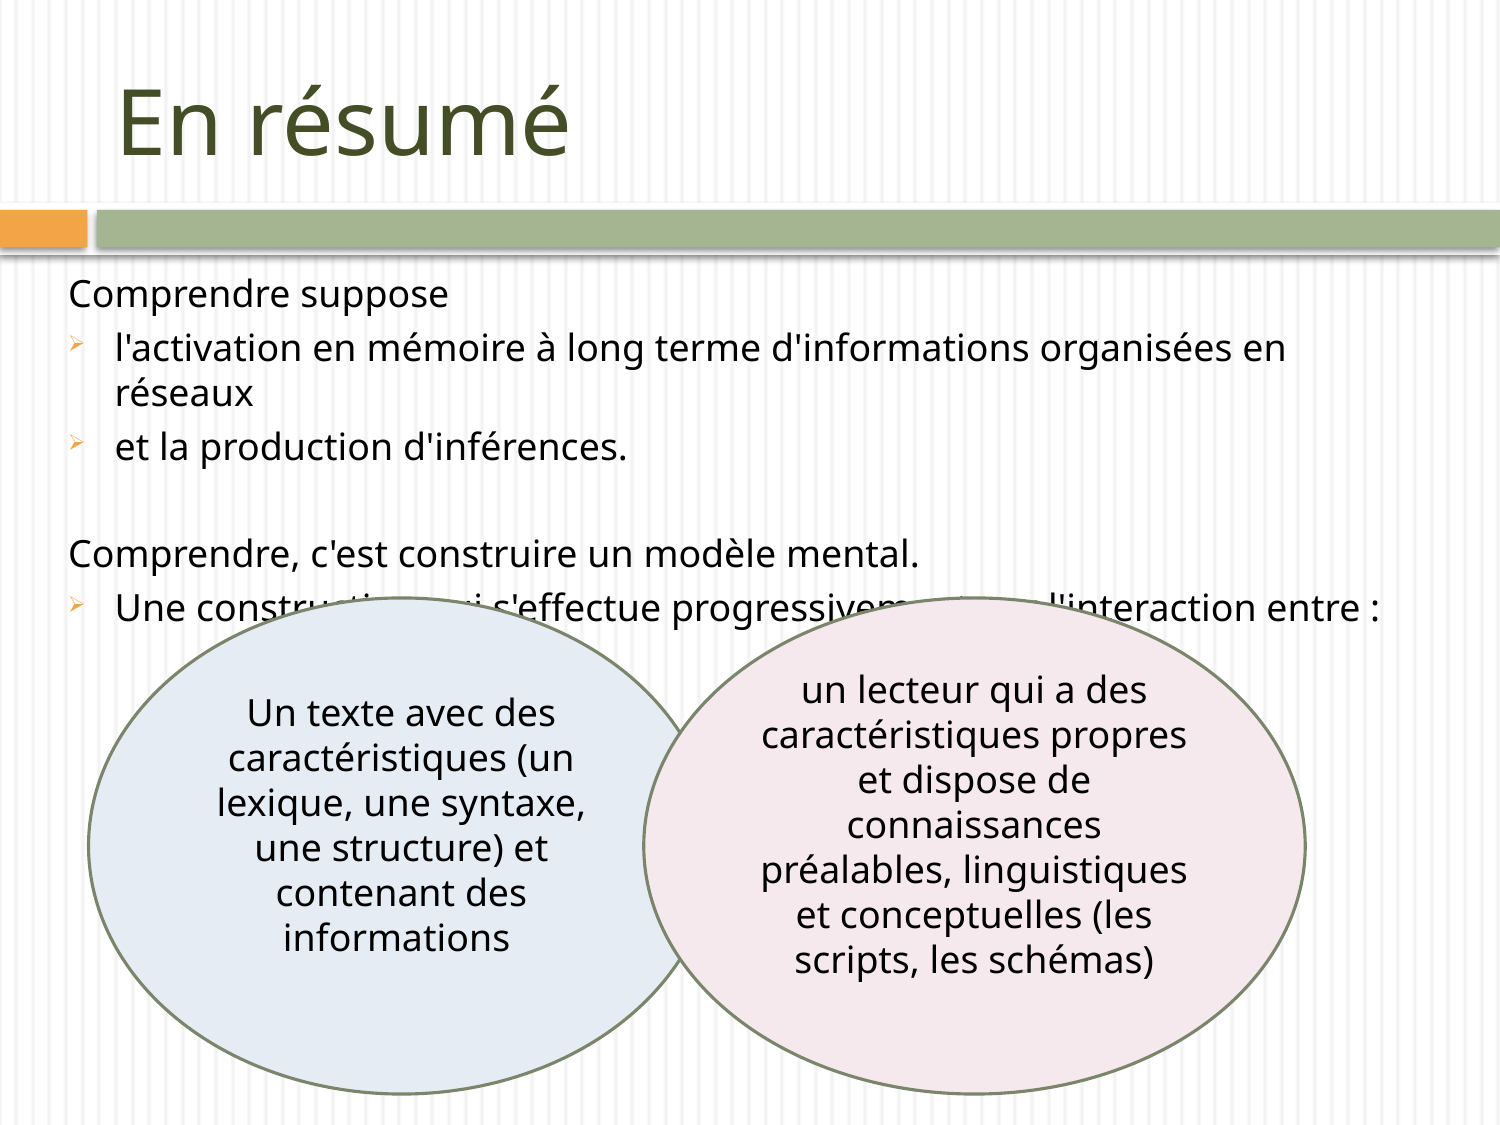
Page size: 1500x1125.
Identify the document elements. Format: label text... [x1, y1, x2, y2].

text_box Un texte avec des caractéristiques (un lexique, une syntaxe, une structure) et contenant des informations [86, 596, 680, 1096]
text_box un lecteur qui a des caractéristiques propres et dispose de connaissances préalables, linguistiques et conceptuelles (les scripts, les schémas) [642, 596, 1307, 1096]
title En résumé [100, 37, 1439, 201]
list Comprendre suppose l'activation en mémoire à long terme d'informations organisées en réseaux et la production d'inférences. Comprendre, c'est construire un modèle mental. Une construction qui s'effectue progressivement par l'interaction entre : [52, 262, 1400, 669]
